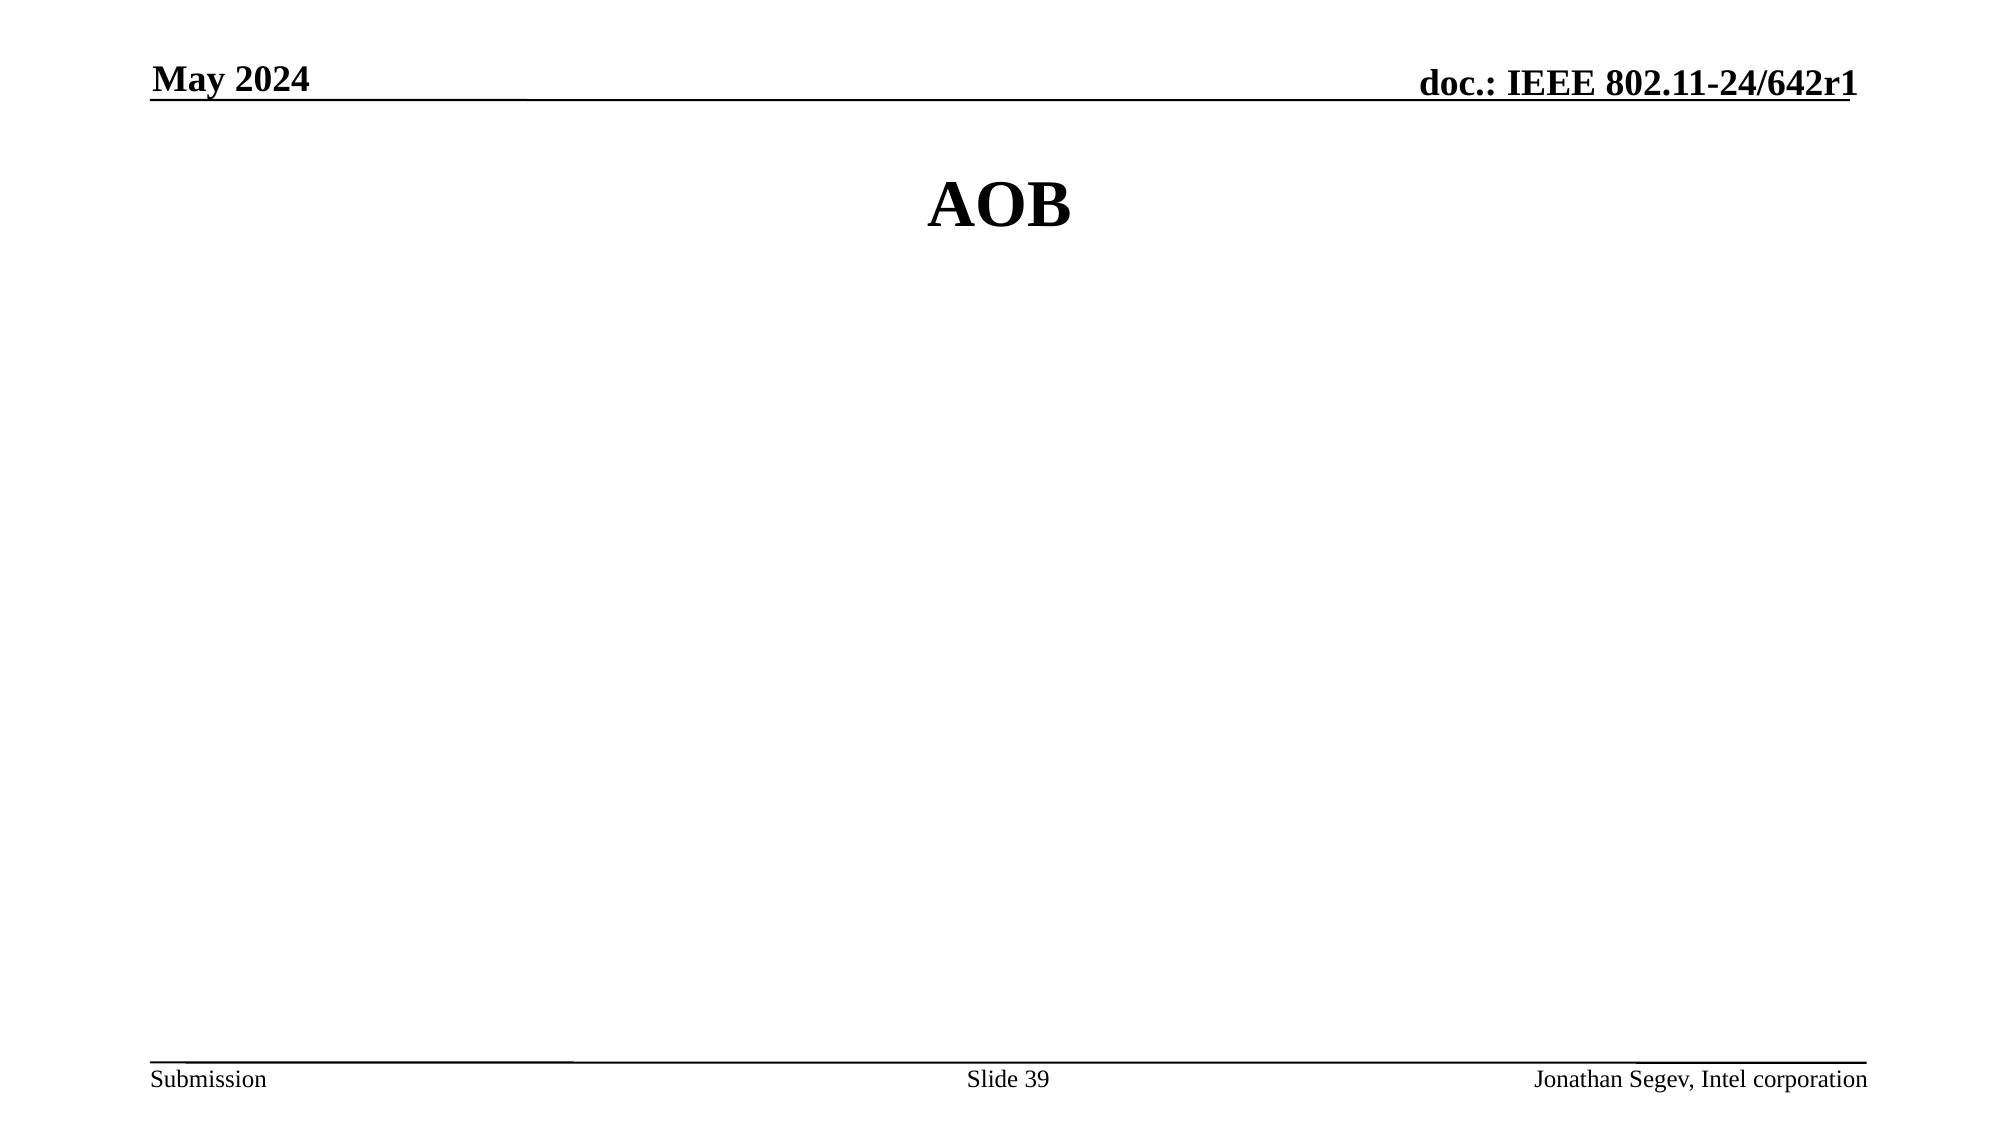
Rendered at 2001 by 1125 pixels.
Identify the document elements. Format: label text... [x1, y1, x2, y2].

title AOB [149, 112, 1850, 288]
footer Jonathan Segev, Intel corporation [1171, 1061, 1869, 1093]
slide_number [152, 54, 563, 100]
slide_number Slide 39 [950, 1061, 1067, 1123]
